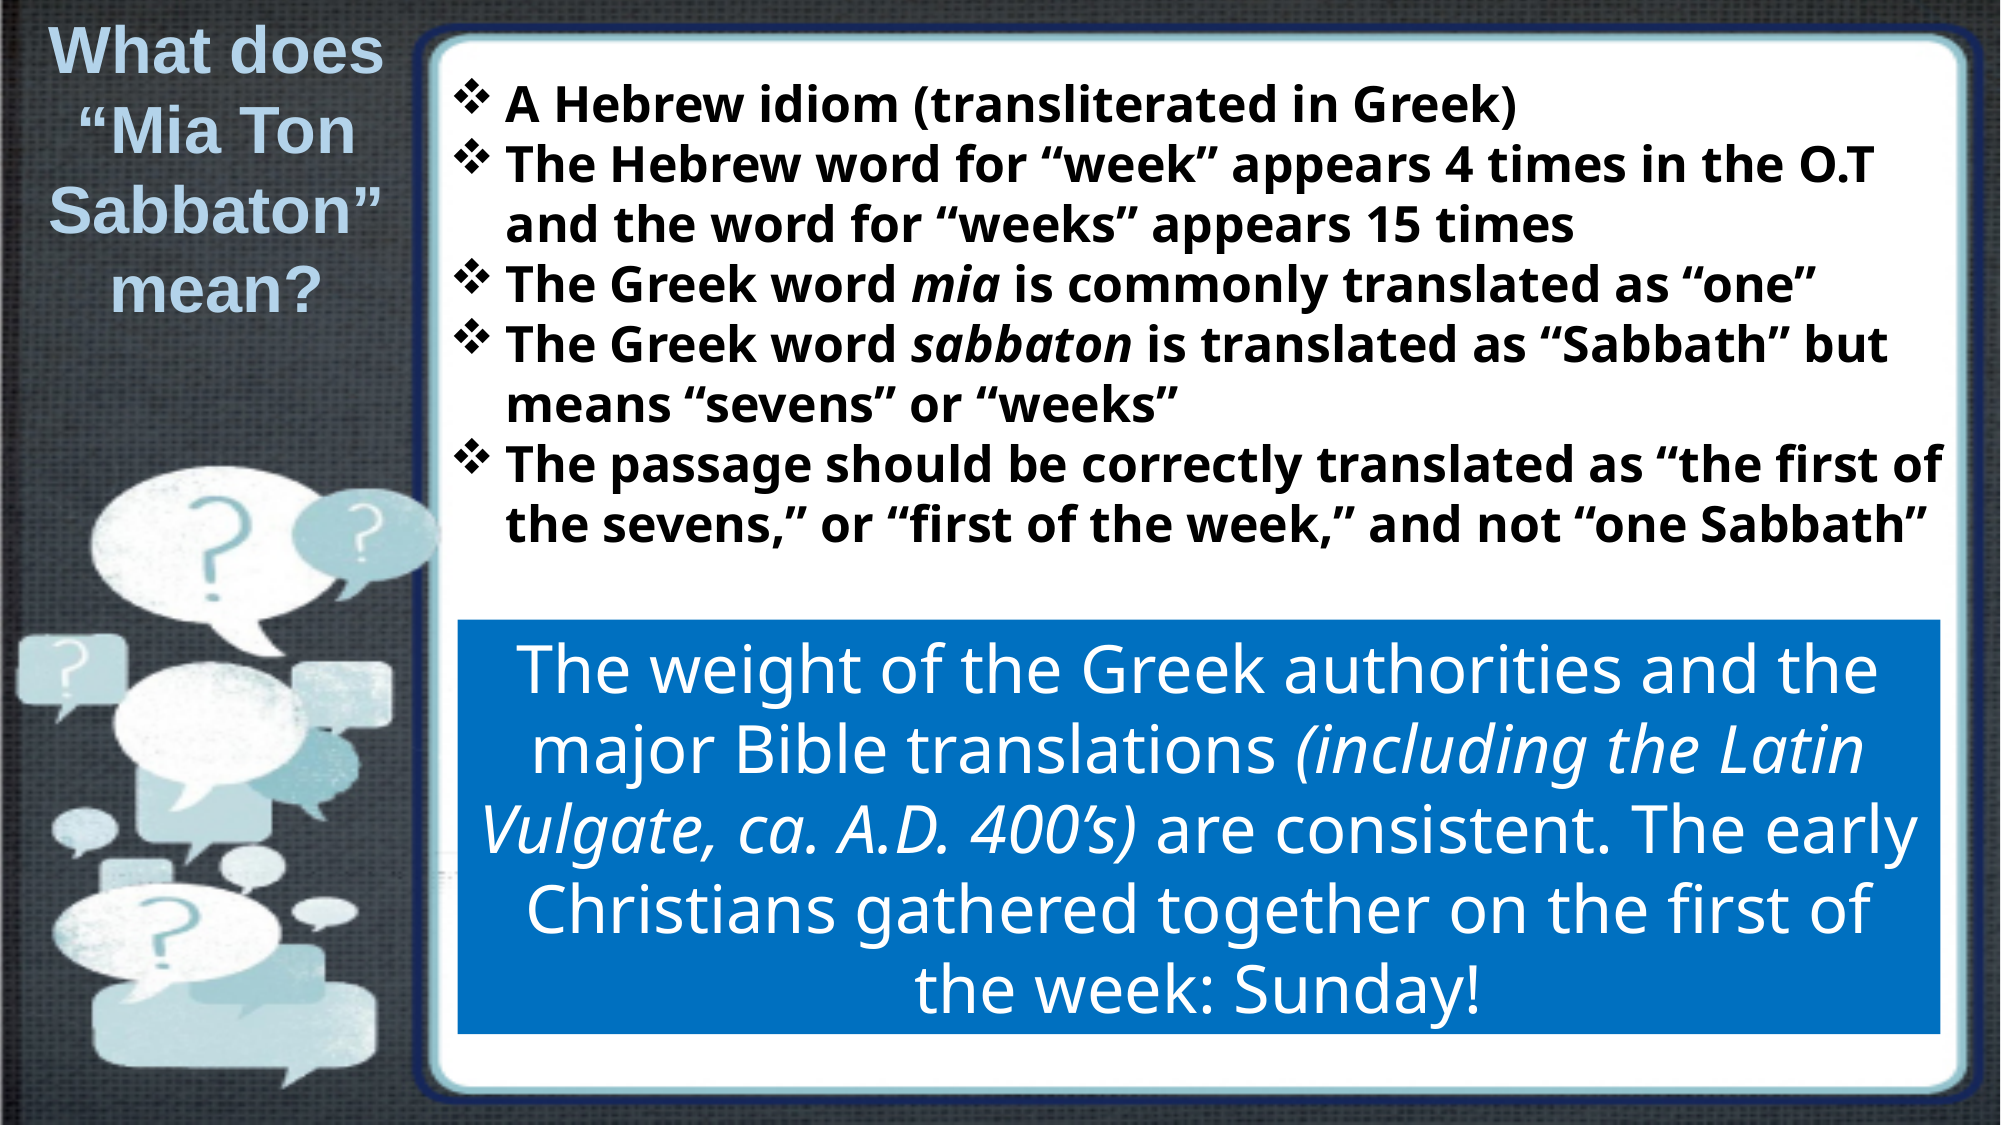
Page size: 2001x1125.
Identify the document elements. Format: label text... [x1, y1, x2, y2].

picture [0, 0, 2001, 1125]
text_box What does “Mia Ton Sabbaton” mean? [20, 0, 414, 334]
text_box A Hebrew idiom (transliterated in Greek) The Hebrew word for “week” appears 4 times in the O.T and the word for “weeks” appears 15 times The Greek word mia is commonly translated as “one” The Greek word sabbaton is translated as “Sabbath” but means “sevens” or “weeks” The passage should be correctly translated as “the first of the sevens,” or “first of the week,” and not “one Sabbath” [434, 65, 1964, 561]
text_box The weight of the Greek authorities and the major Bible translations (including the Latin Vulgate, ca. A.D. 400’s) are consistent. The early Christians gathered together on the first of the week: Sunday! [457, 619, 1941, 1035]
